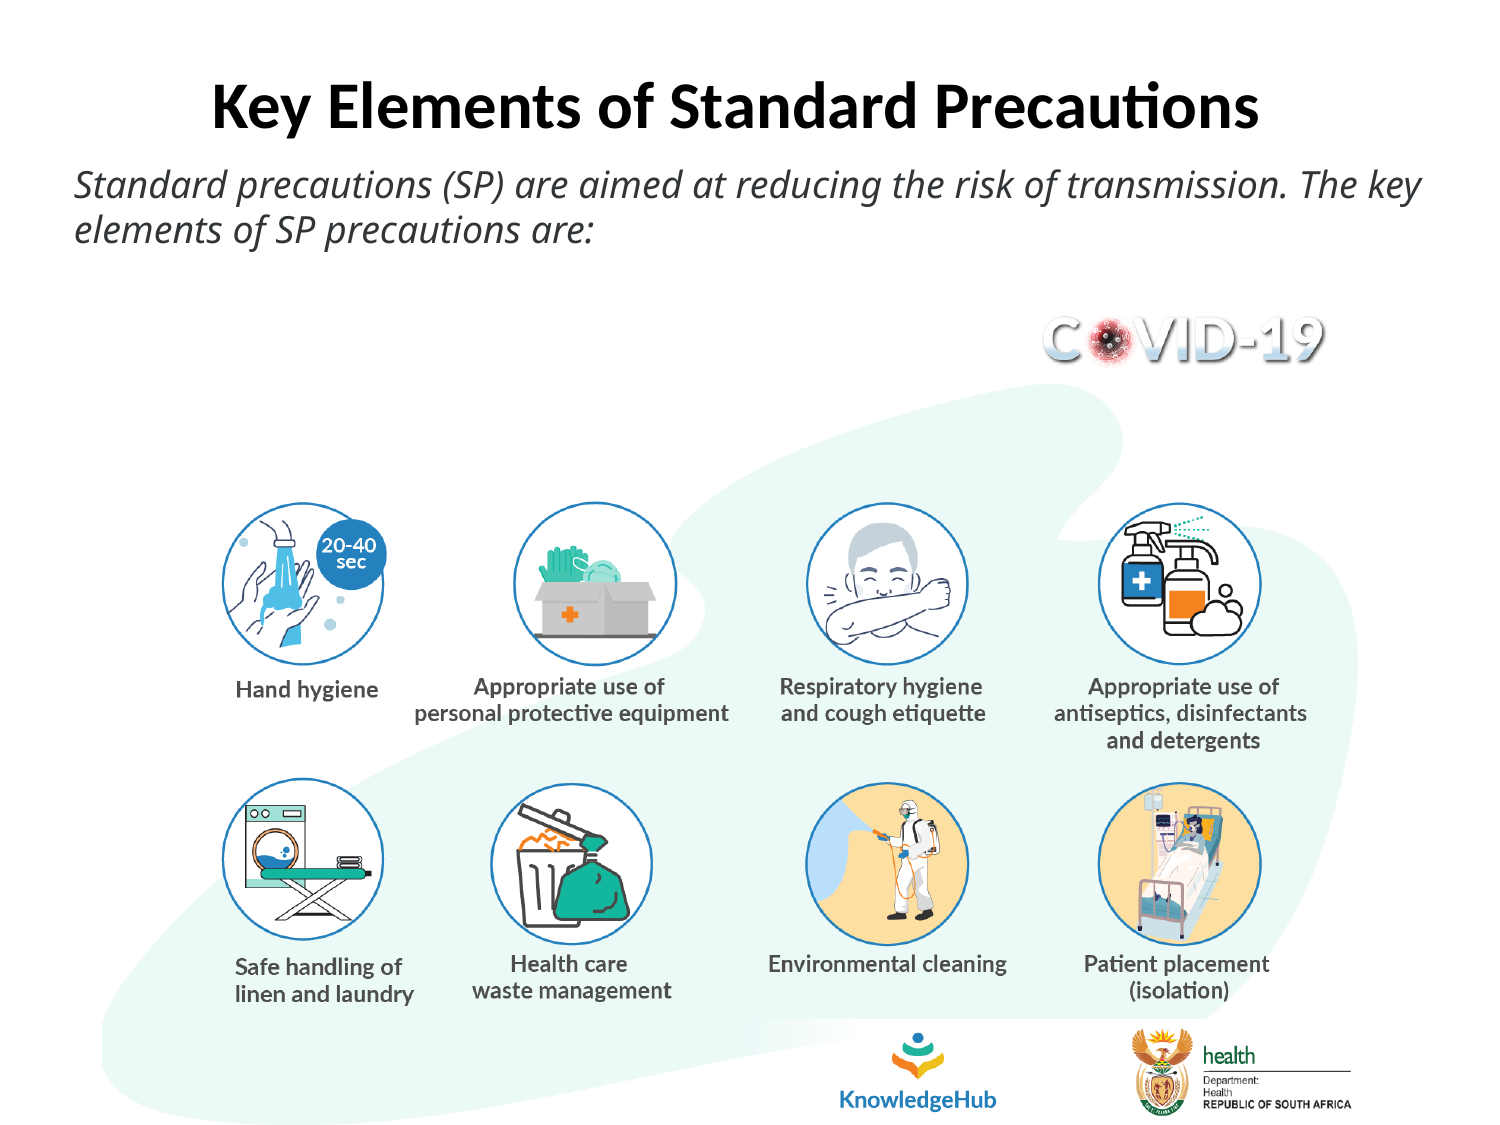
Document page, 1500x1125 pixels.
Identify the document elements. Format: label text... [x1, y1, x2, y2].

text_box Key Elements of Standard Precautions [0, 20, 1495, 184]
text_box Standard precautions (SP) are aimed at reducing the risk of transmission. The key elements of SP precautions are: [59, 153, 1463, 259]
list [102, 274, 1387, 1125]
